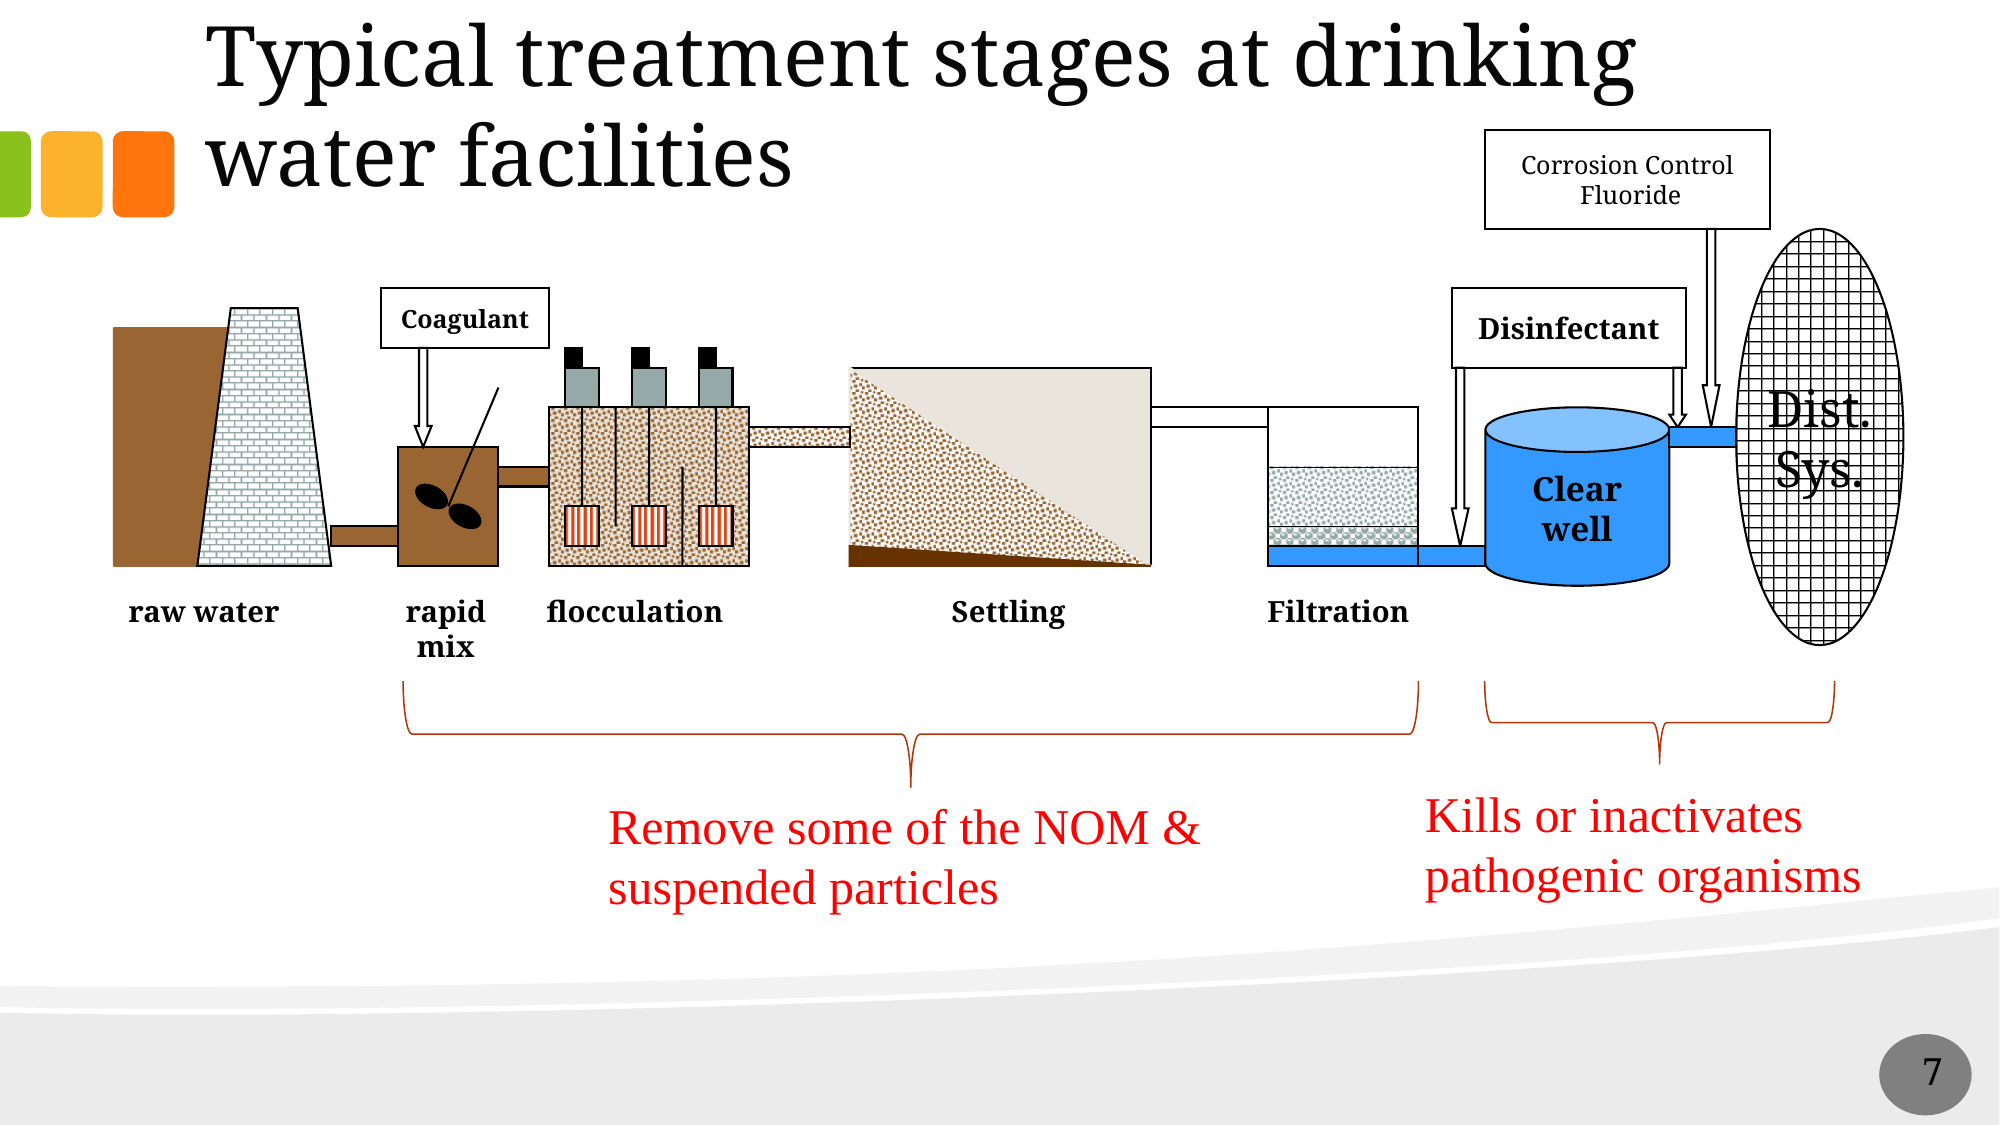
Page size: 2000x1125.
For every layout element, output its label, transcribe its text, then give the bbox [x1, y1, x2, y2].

text_box [409, 732, 1413, 787]
text_box Kills or inactivates pathogenic organisms [1410, 775, 1929, 910]
text_box [1657, 732, 1663, 765]
text_box Typical treatment stages at drinking water facilities [190, 30, 1883, 127]
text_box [113, 129, 1904, 723]
text_box Remove some of the NOM & suspended particles [593, 787, 1339, 922]
text_box 7 [1759, 1042, 1943, 1099]
text_box [1888, 1033, 1972, 1116]
